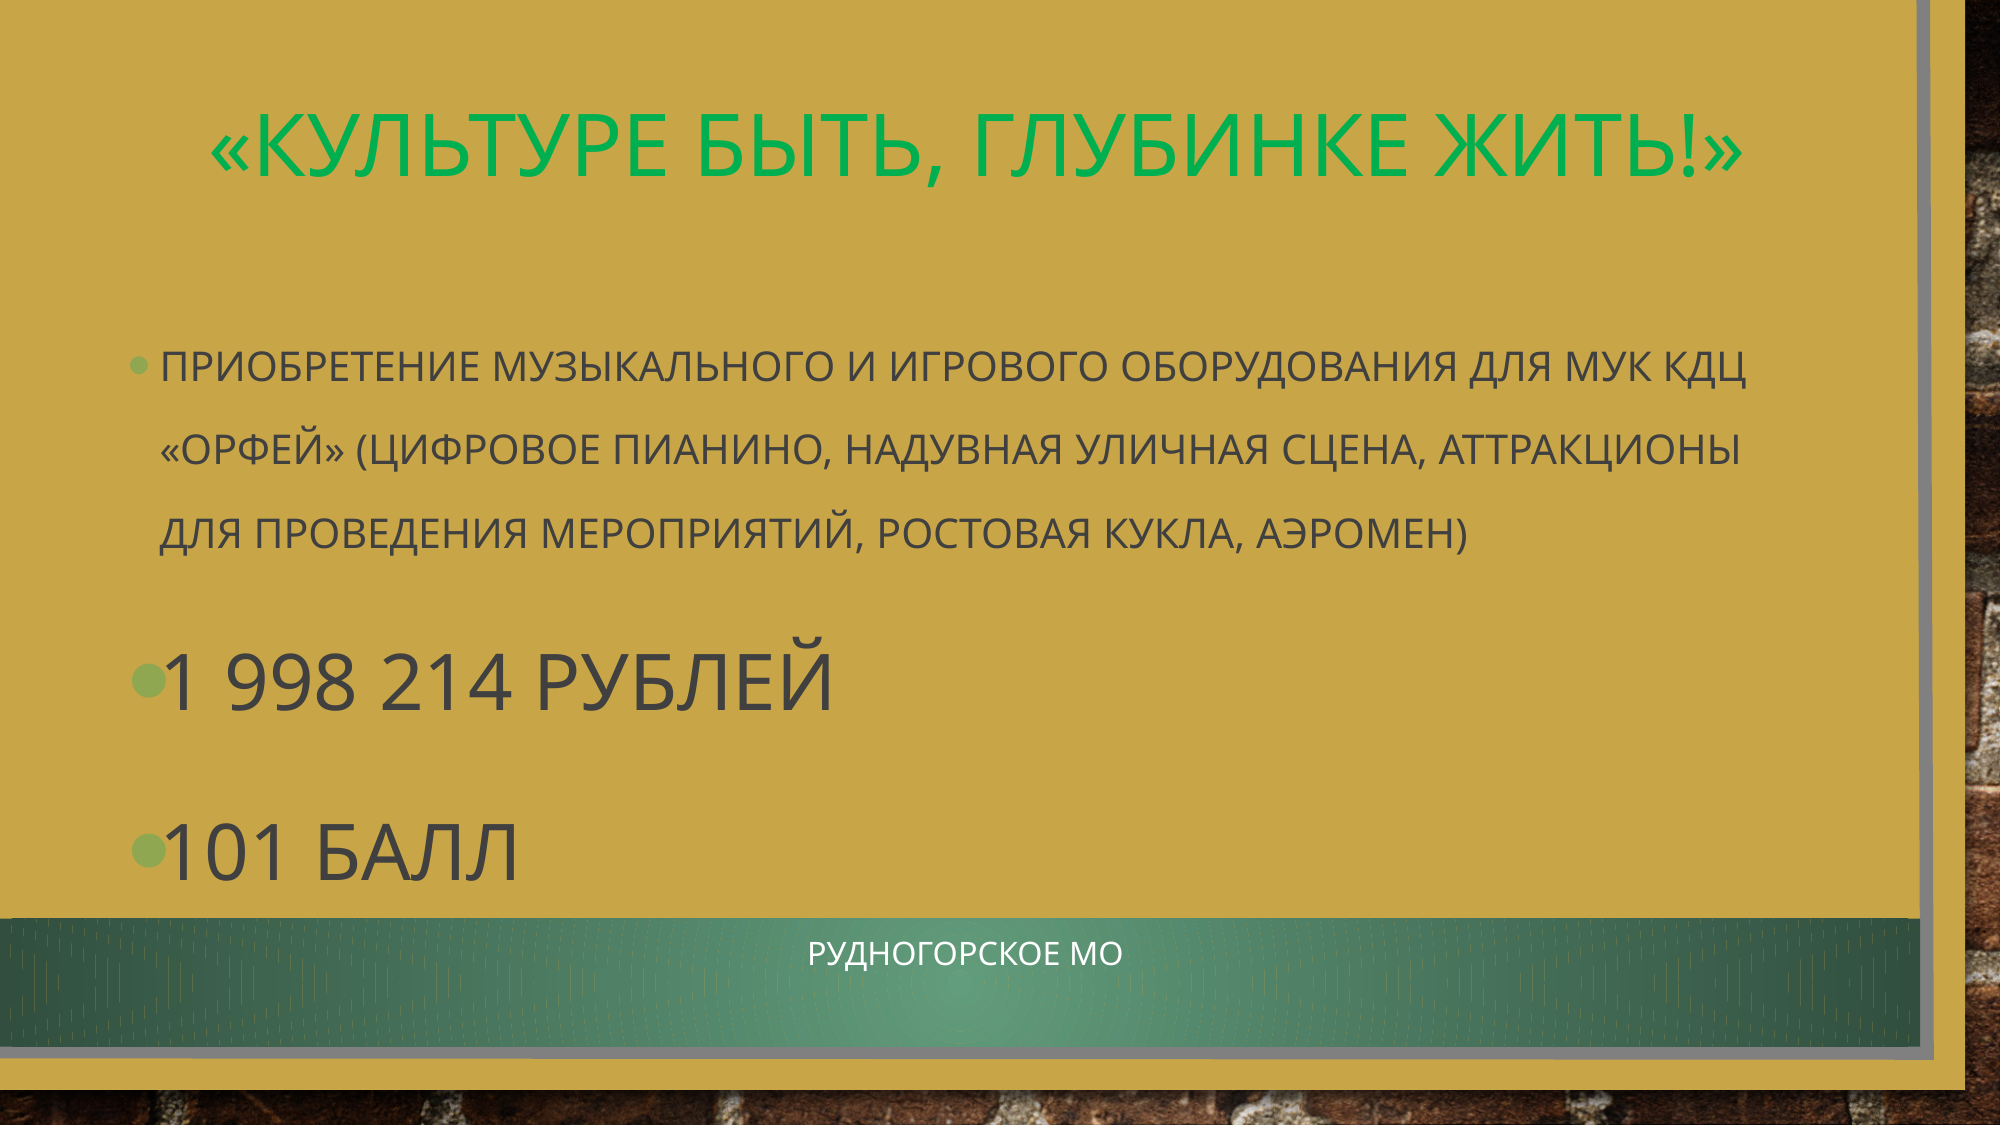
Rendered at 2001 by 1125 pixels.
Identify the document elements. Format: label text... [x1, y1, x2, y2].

list Приобретение музыкального и игрового оборудования для мук кдц «орфей» (цифровое пианино, надувная уличная сцена, аттракционы для проведения мероприятий, ростовая кукла, аэромен) 1 998 214 рублей 101 балл Рудногорское мо [112, 243, 1818, 1039]
picture [0, 0, 2000, 1125]
title «культуре быть, глубинке жить!» [124, 54, 1830, 244]
